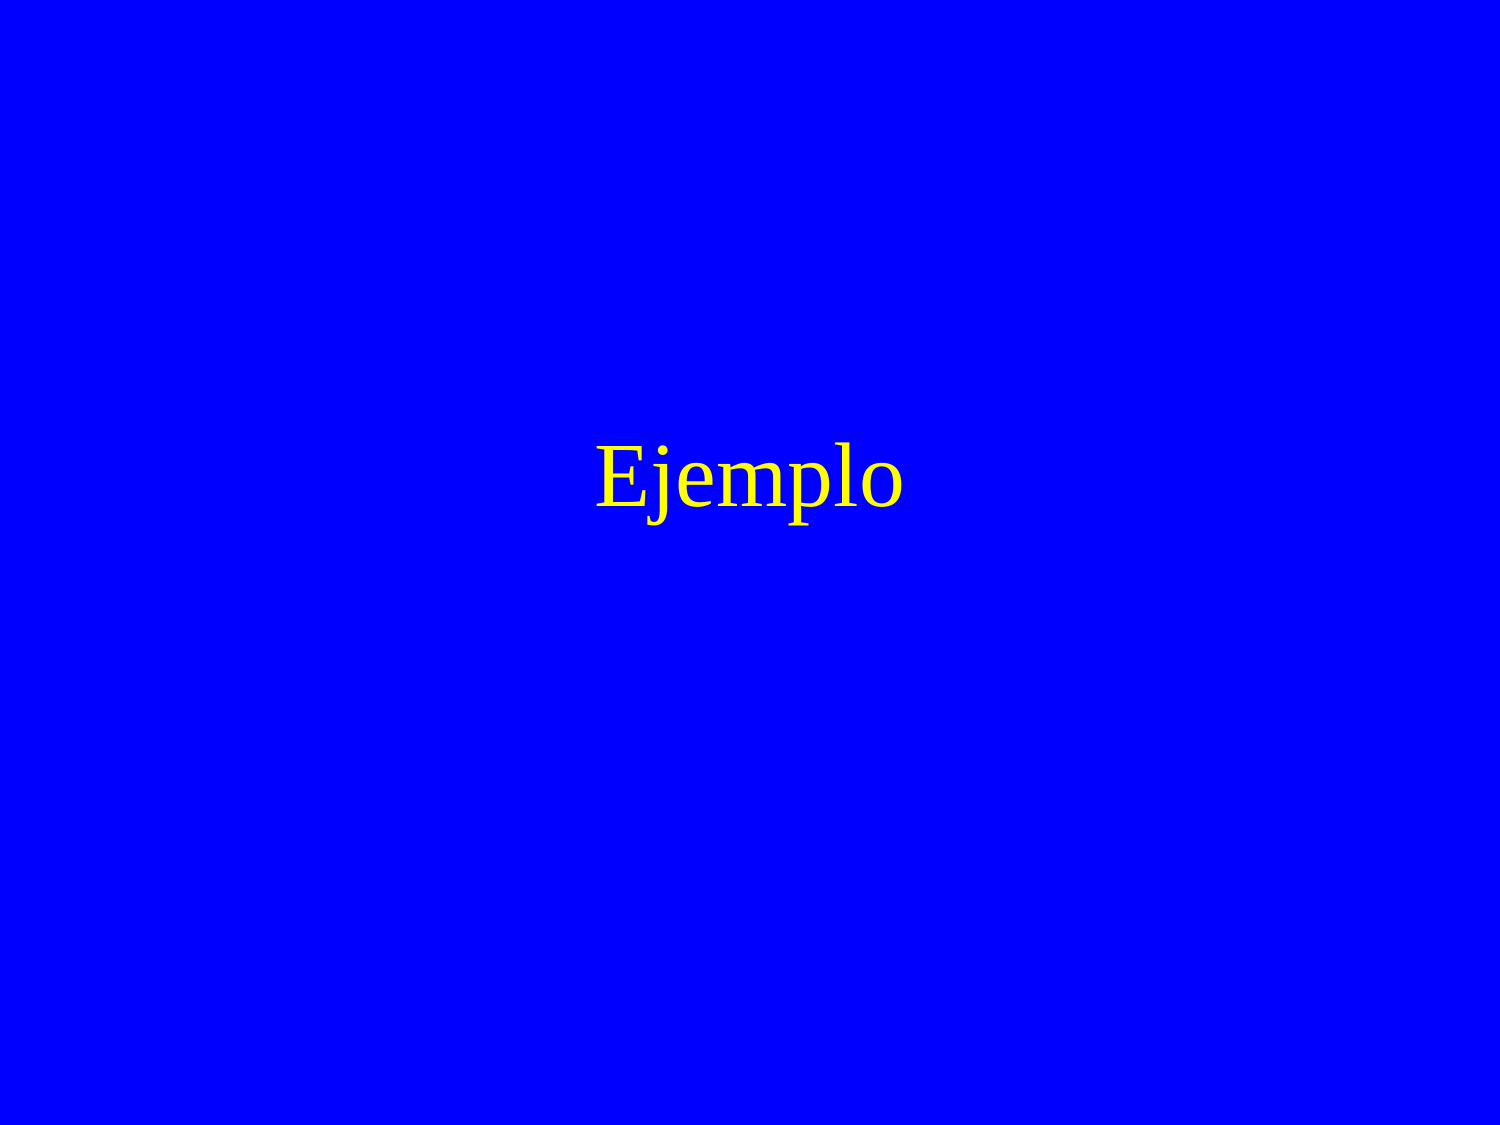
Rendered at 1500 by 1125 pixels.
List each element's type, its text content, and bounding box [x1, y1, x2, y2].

title Ejemplo [112, 349, 1388, 591]
